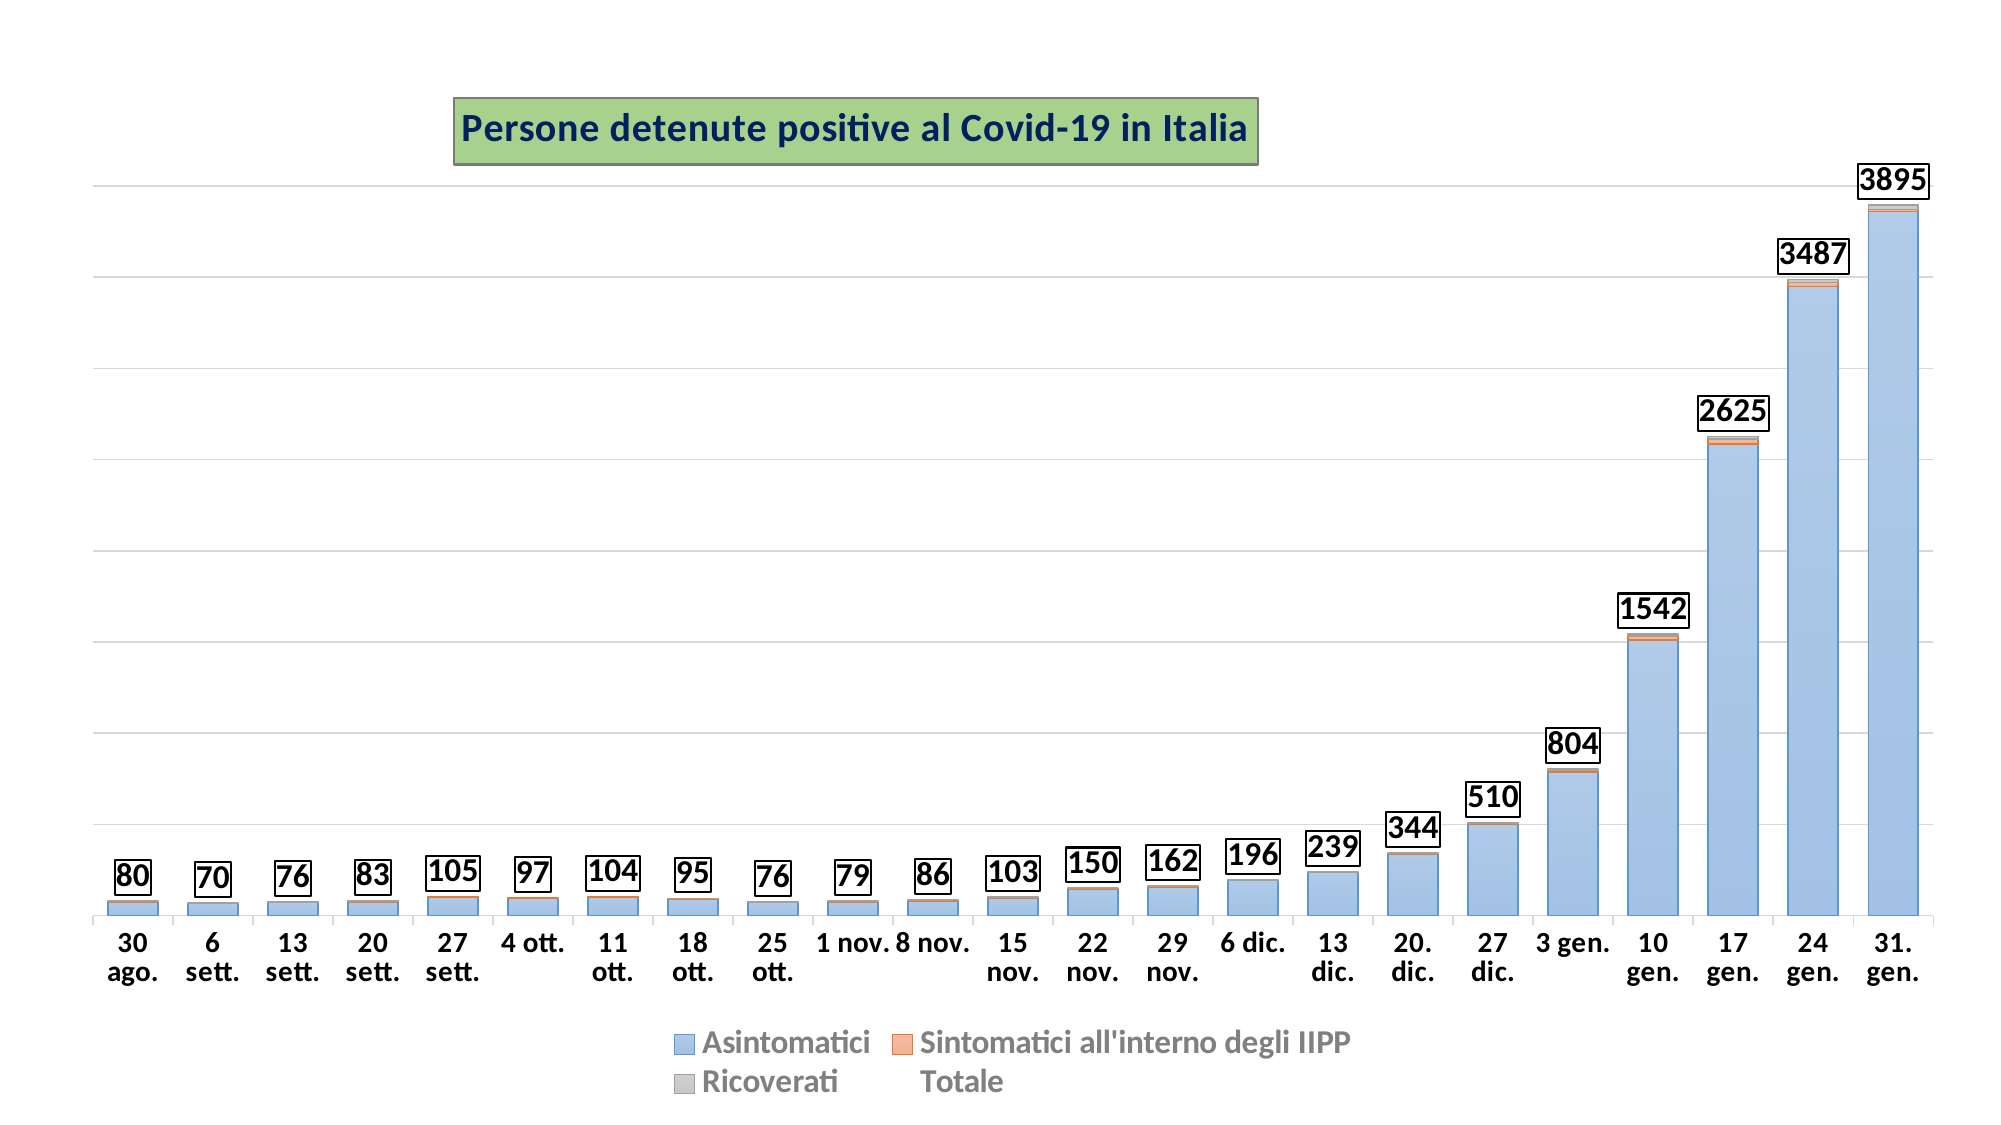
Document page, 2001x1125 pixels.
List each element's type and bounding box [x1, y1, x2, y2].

chart [54, 70, 1972, 1108]
